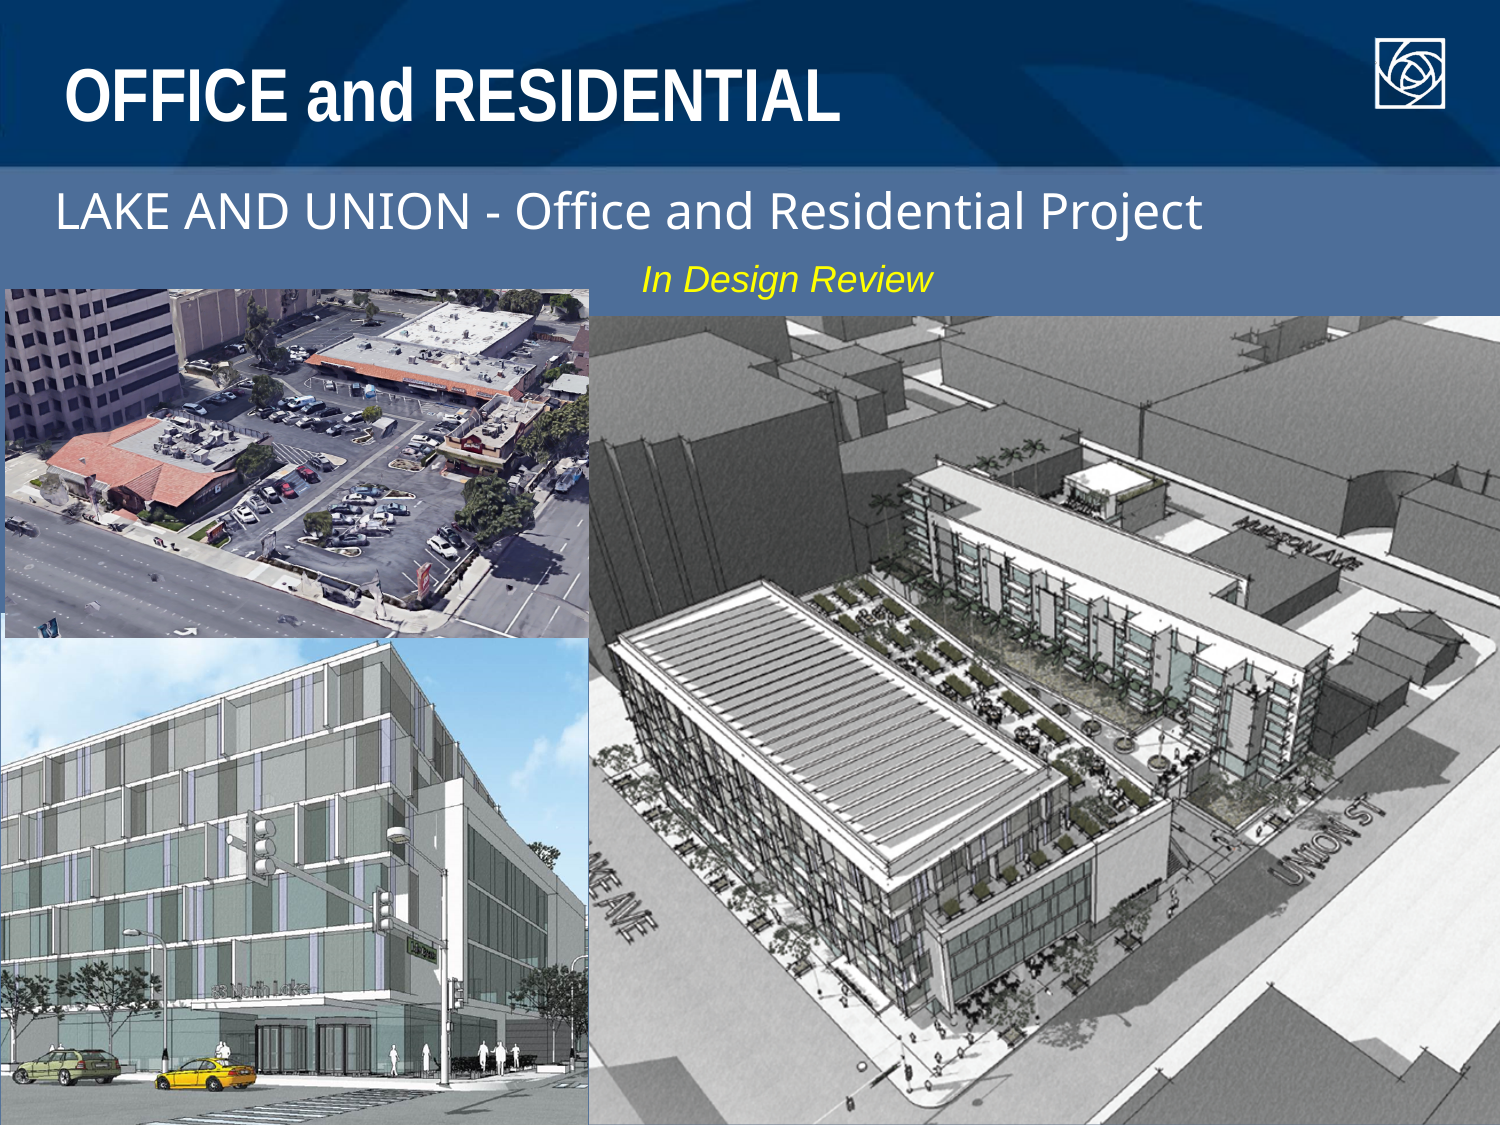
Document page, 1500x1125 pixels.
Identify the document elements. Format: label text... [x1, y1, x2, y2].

picture [0, 0, 1500, 174]
title LAKE AND UNION - Office and Residential Project [39, 128, 1461, 291]
text_box In Design Review [626, 247, 948, 308]
picture [0, 289, 1500, 1125]
text_box OFFICE and RESIDENTIAL [49, 38, 1325, 202]
